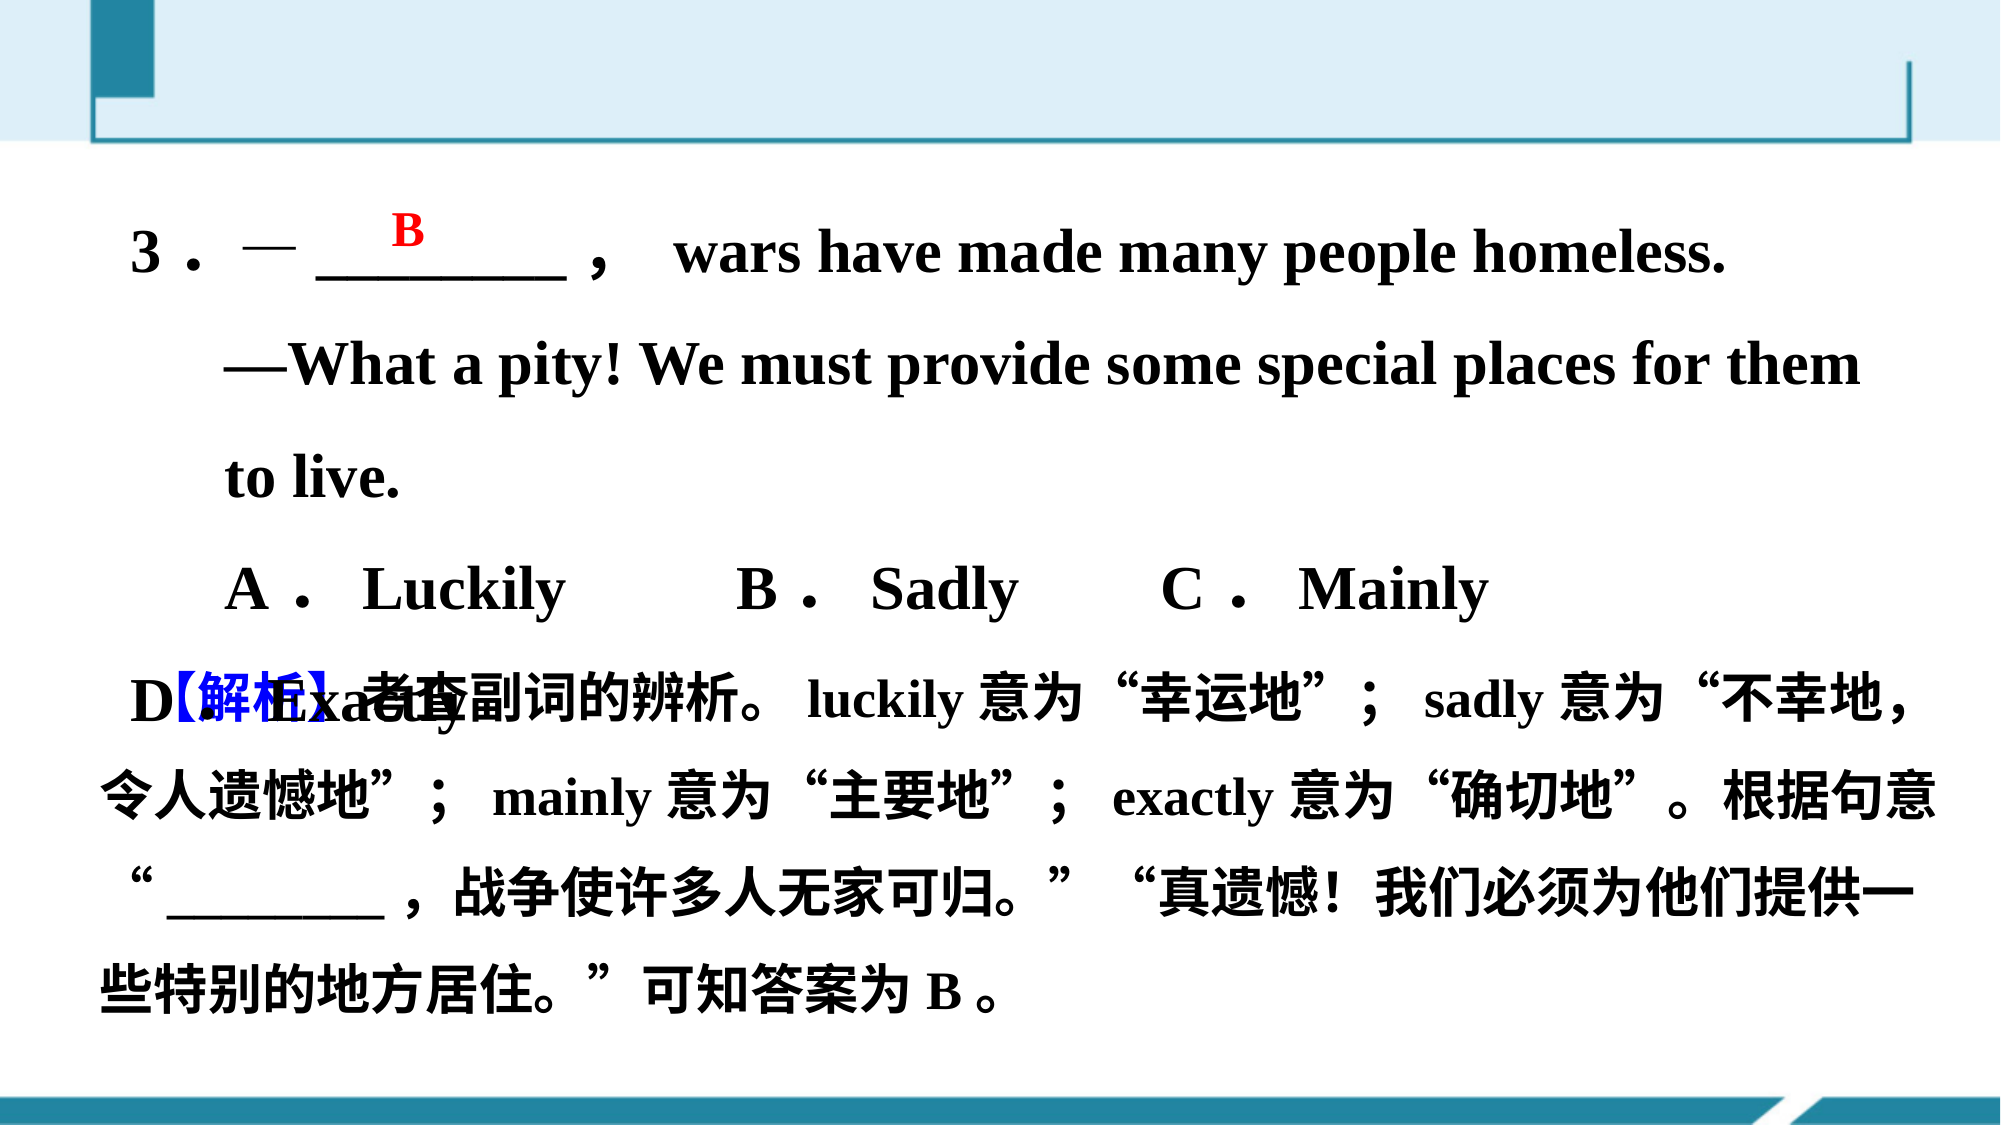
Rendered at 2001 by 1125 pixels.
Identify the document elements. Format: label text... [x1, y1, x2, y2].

text_box 【解析】考查副词的辨析。luckily意为“幸运地”；sadly意为“不幸地，令人遗憾地”；mainly意为“主要地”；exactly意为“确切地”。根据句意“________，战争使许多人无家可归。”“真遗憾！我们必须为他们提供一些特别的地方居住。”可知答案为B。 [84, 623, 1960, 1028]
picture [0, 0, 2001, 1125]
text_box B [376, 188, 440, 264]
text_box 3．—________， wars have made many people homeless. —What a pity! We must provide some special places for them to live. A．Luckily B．Sadly C．Mainly D．Exactly [115, 164, 1887, 742]
